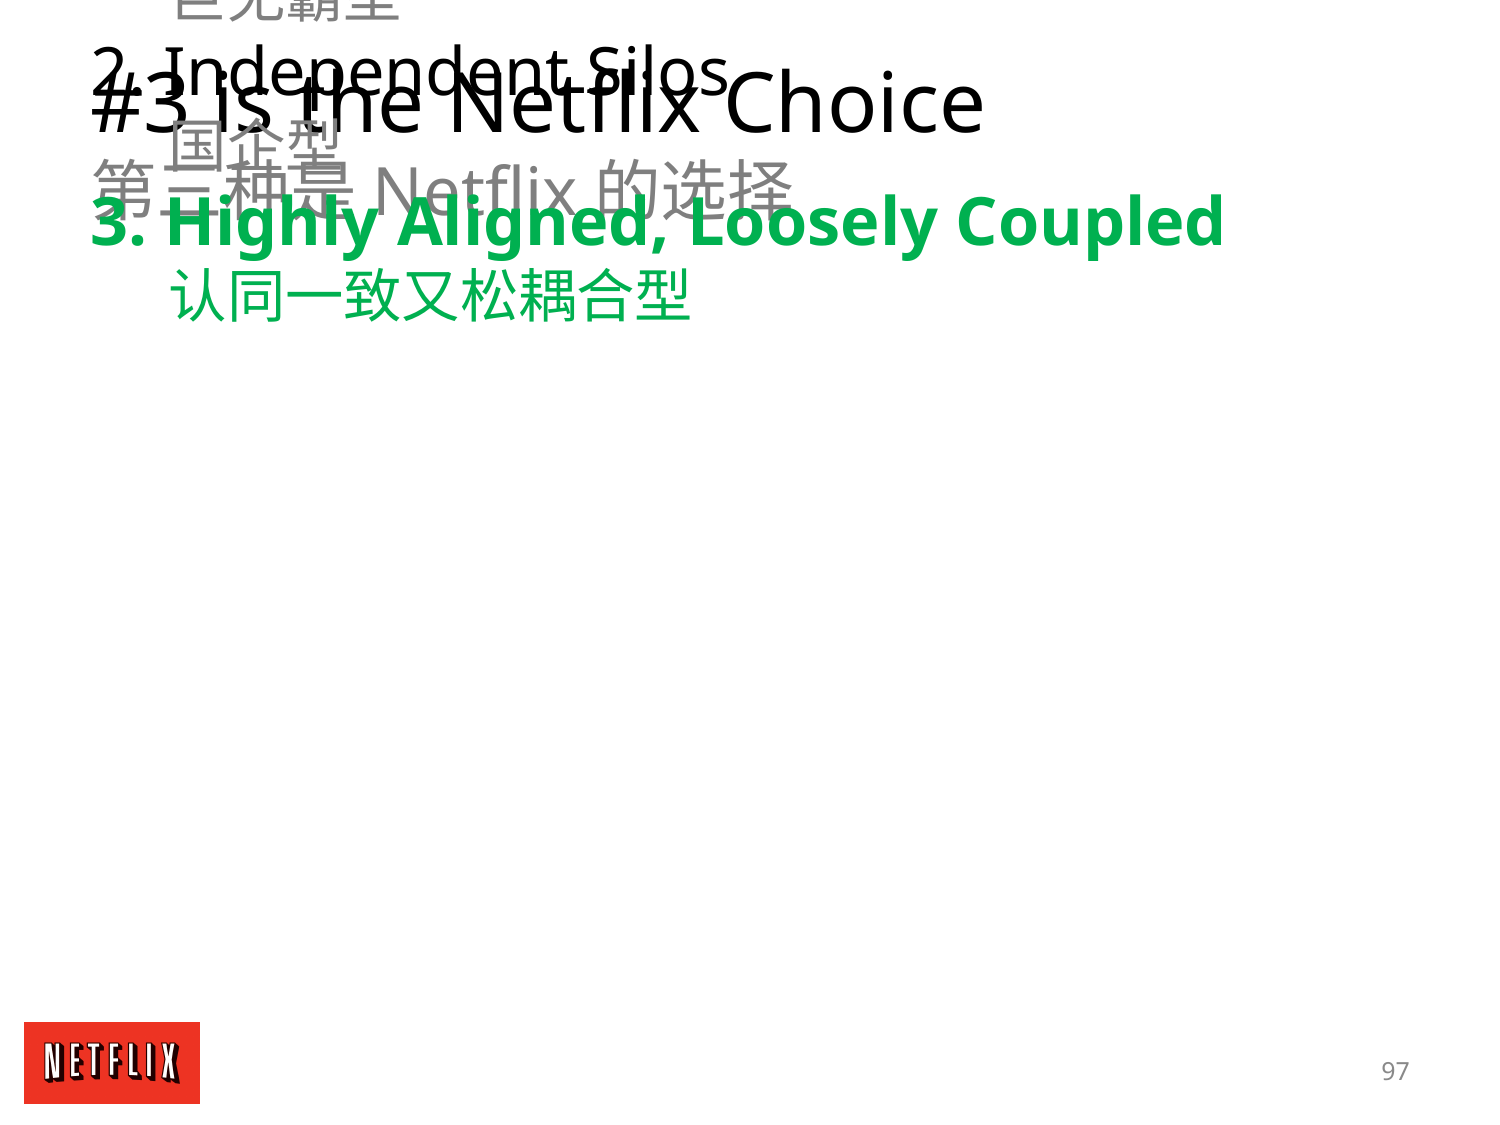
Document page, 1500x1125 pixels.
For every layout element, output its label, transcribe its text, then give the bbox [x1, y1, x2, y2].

slide_number 97 [1074, 1042, 1425, 1103]
picture [24, 1022, 200, 1104]
list 1. Tightly Coupled Monolith 巨无霸型 2. Independent Silos 国企型 3. Highly Aligned, Loosely Coupled 认同一致又松耦合型 [75, 45, 1425, 233]
